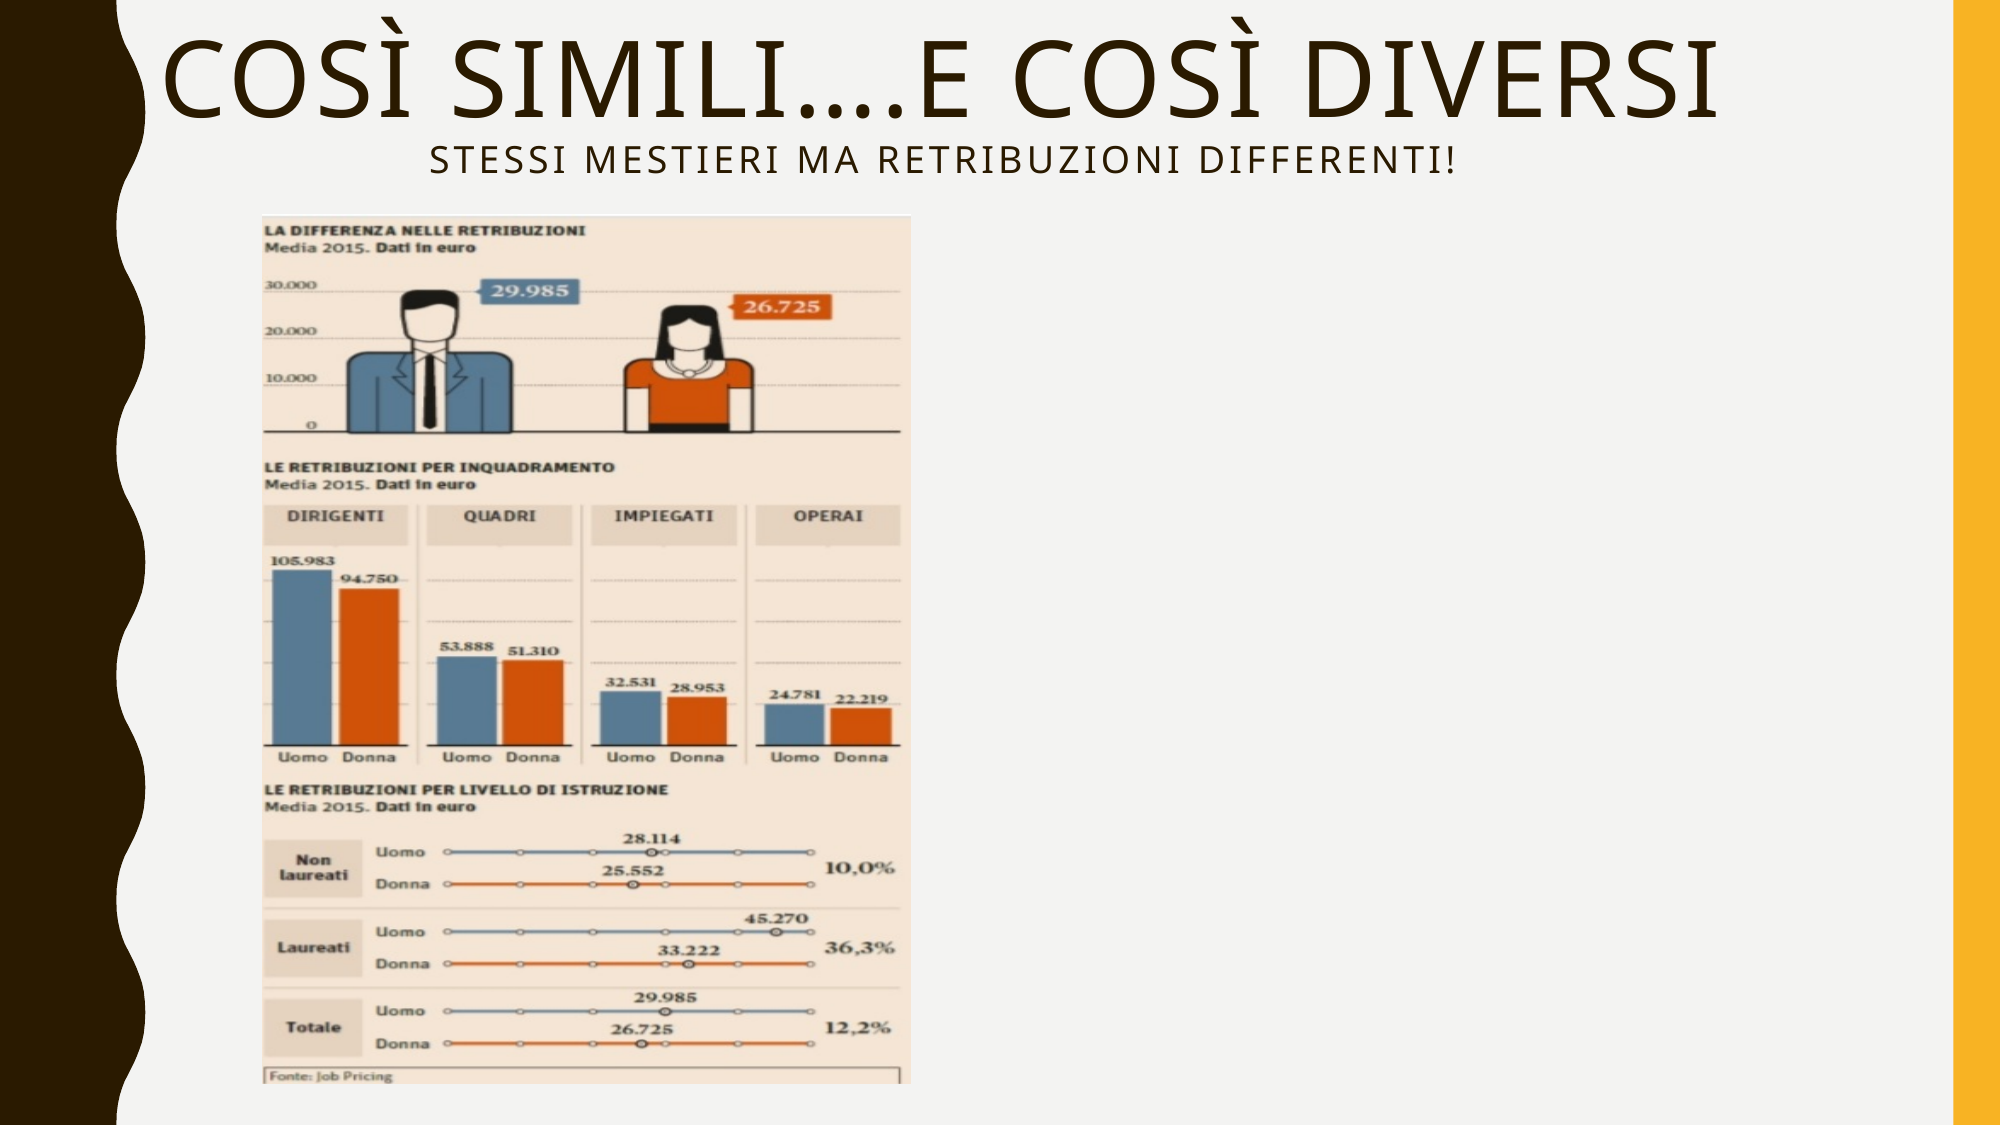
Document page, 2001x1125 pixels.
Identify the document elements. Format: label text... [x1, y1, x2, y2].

picture [262, 214, 912, 1084]
title Così simili….e così diversi stessi mestieri ma retribuzioni differenti! [108, 18, 1778, 264]
